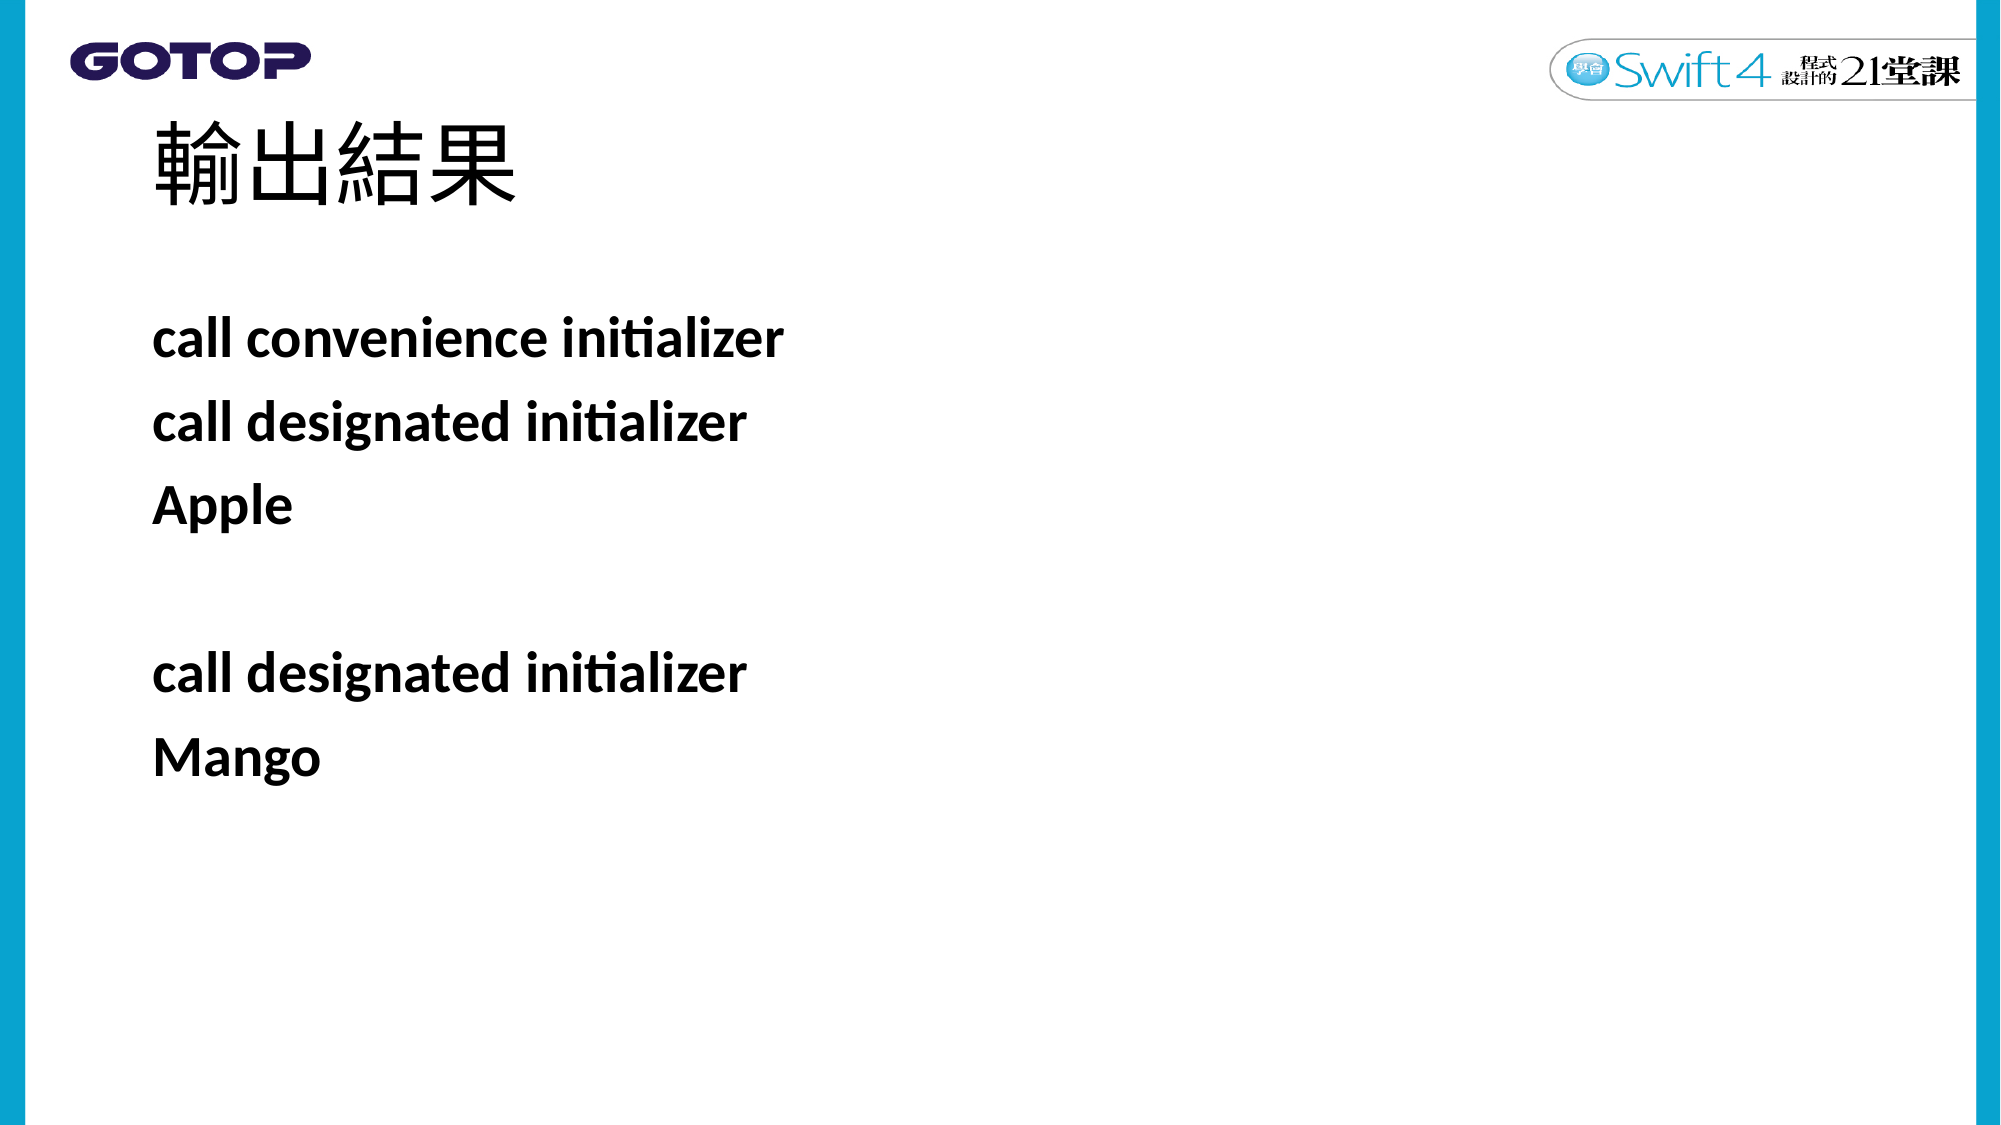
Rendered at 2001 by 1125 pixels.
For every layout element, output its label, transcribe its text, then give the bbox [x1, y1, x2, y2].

list call convenience initializer call designated initializer Apple call designated initializer Mango [137, 299, 1863, 1014]
picture [26, 0, 1976, 1125]
title 輸出結果 [137, 59, 1863, 278]
